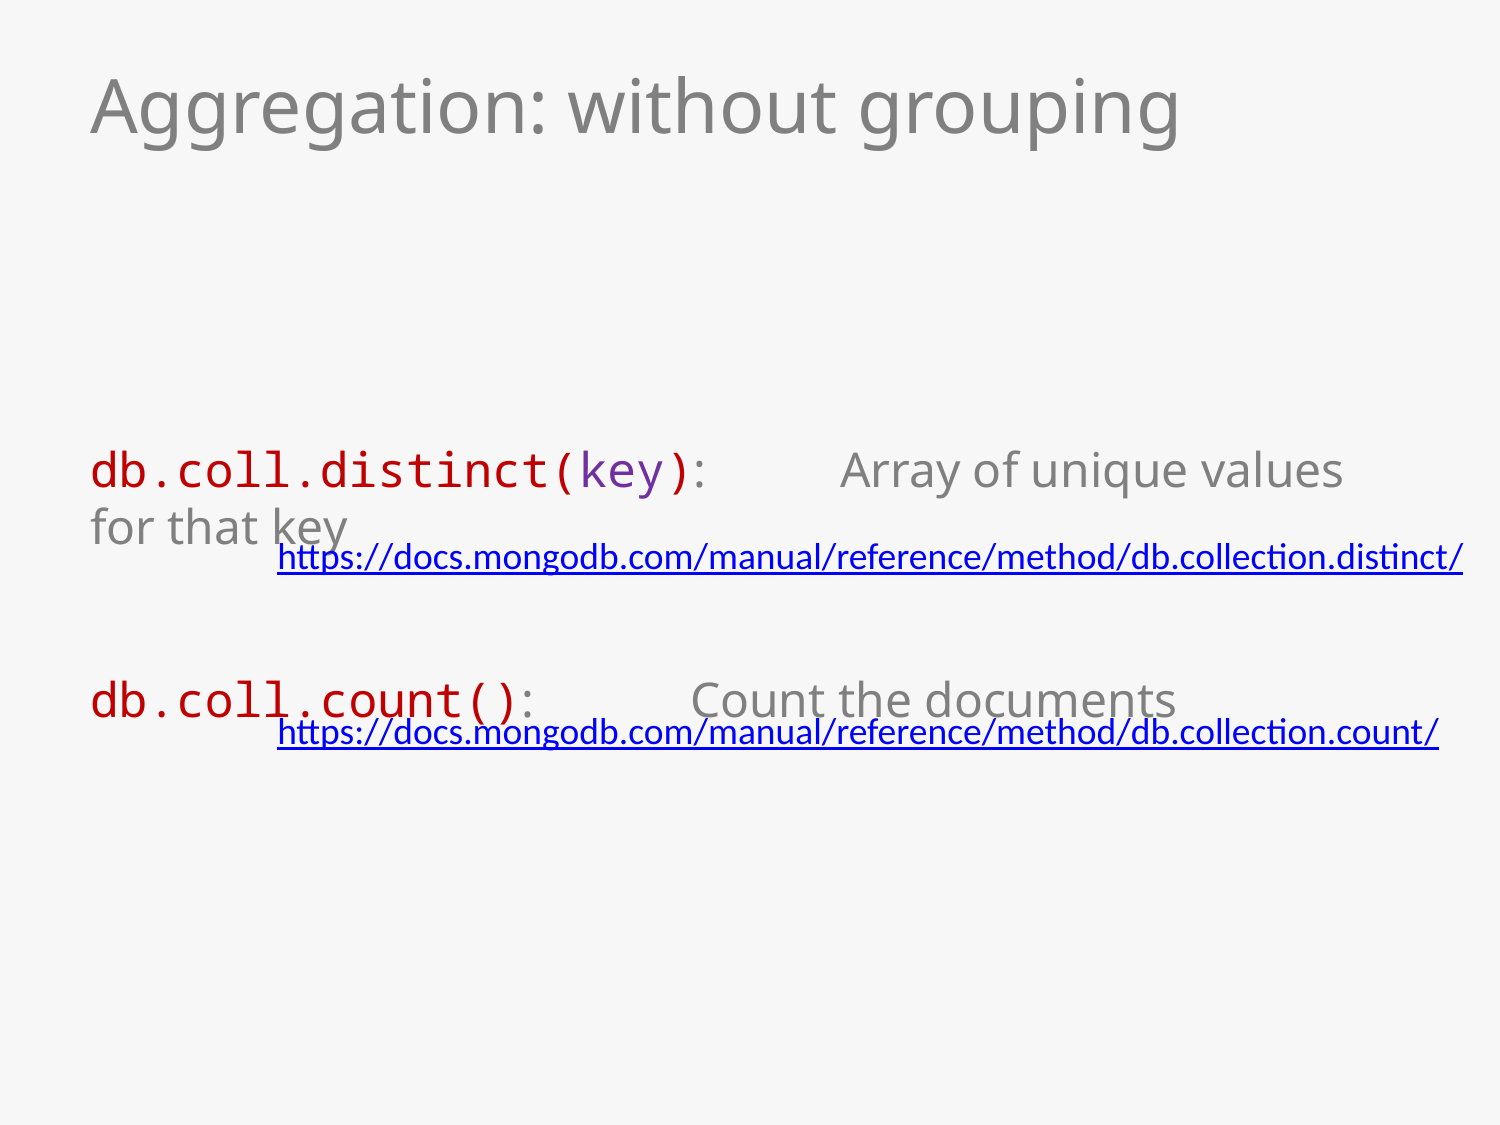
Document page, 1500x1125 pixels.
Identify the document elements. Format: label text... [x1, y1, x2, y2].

title Aggregation: without grouping [75, 45, 1425, 163]
text_box https://docs.mongodb.com/manual/reference/method/db.collection.count/ [262, 699, 1500, 805]
text_box https://docs.mongodb.com/manual/reference/method/db.collection.distinct/ [262, 524, 1500, 675]
text_box db.coll.distinct(key): Array of unique values for that key db.coll.count(): Count the documents [74, 203, 1425, 963]
